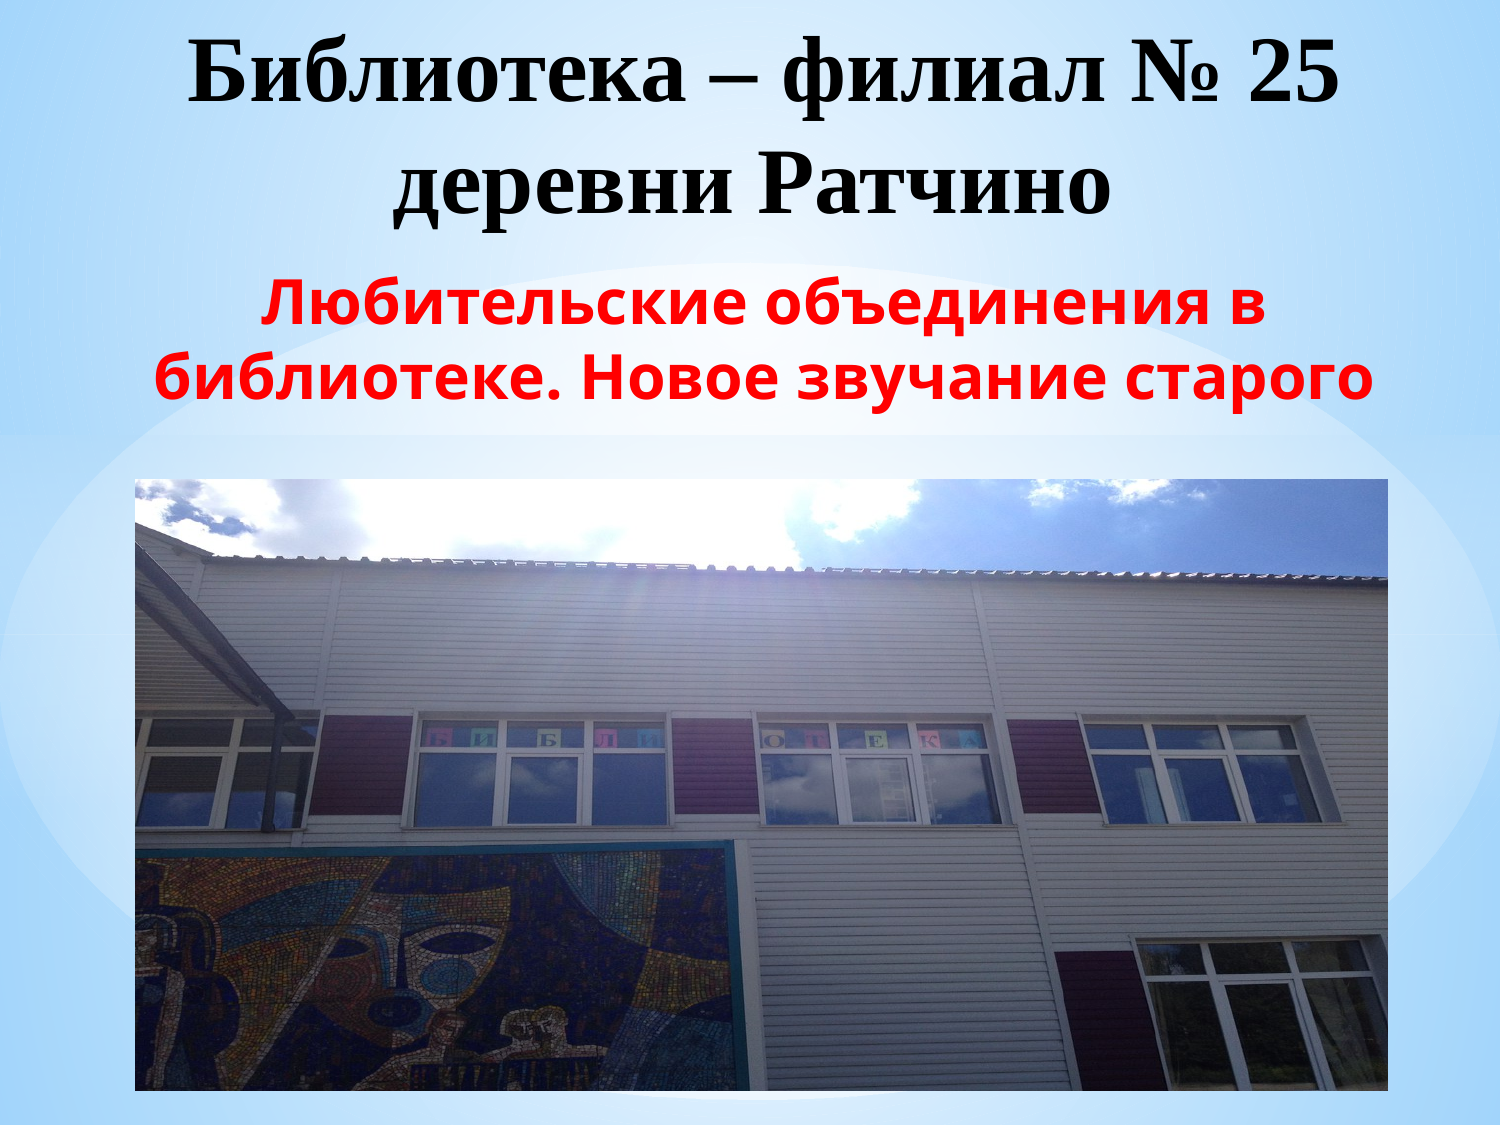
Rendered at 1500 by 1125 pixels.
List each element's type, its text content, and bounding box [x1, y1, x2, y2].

picture [135, 479, 1389, 1092]
title Библиотека – филиал № 25 деревни Ратчино Любительские объединения в библиотеке. Новое звучание старого [41, 0, 1459, 480]
